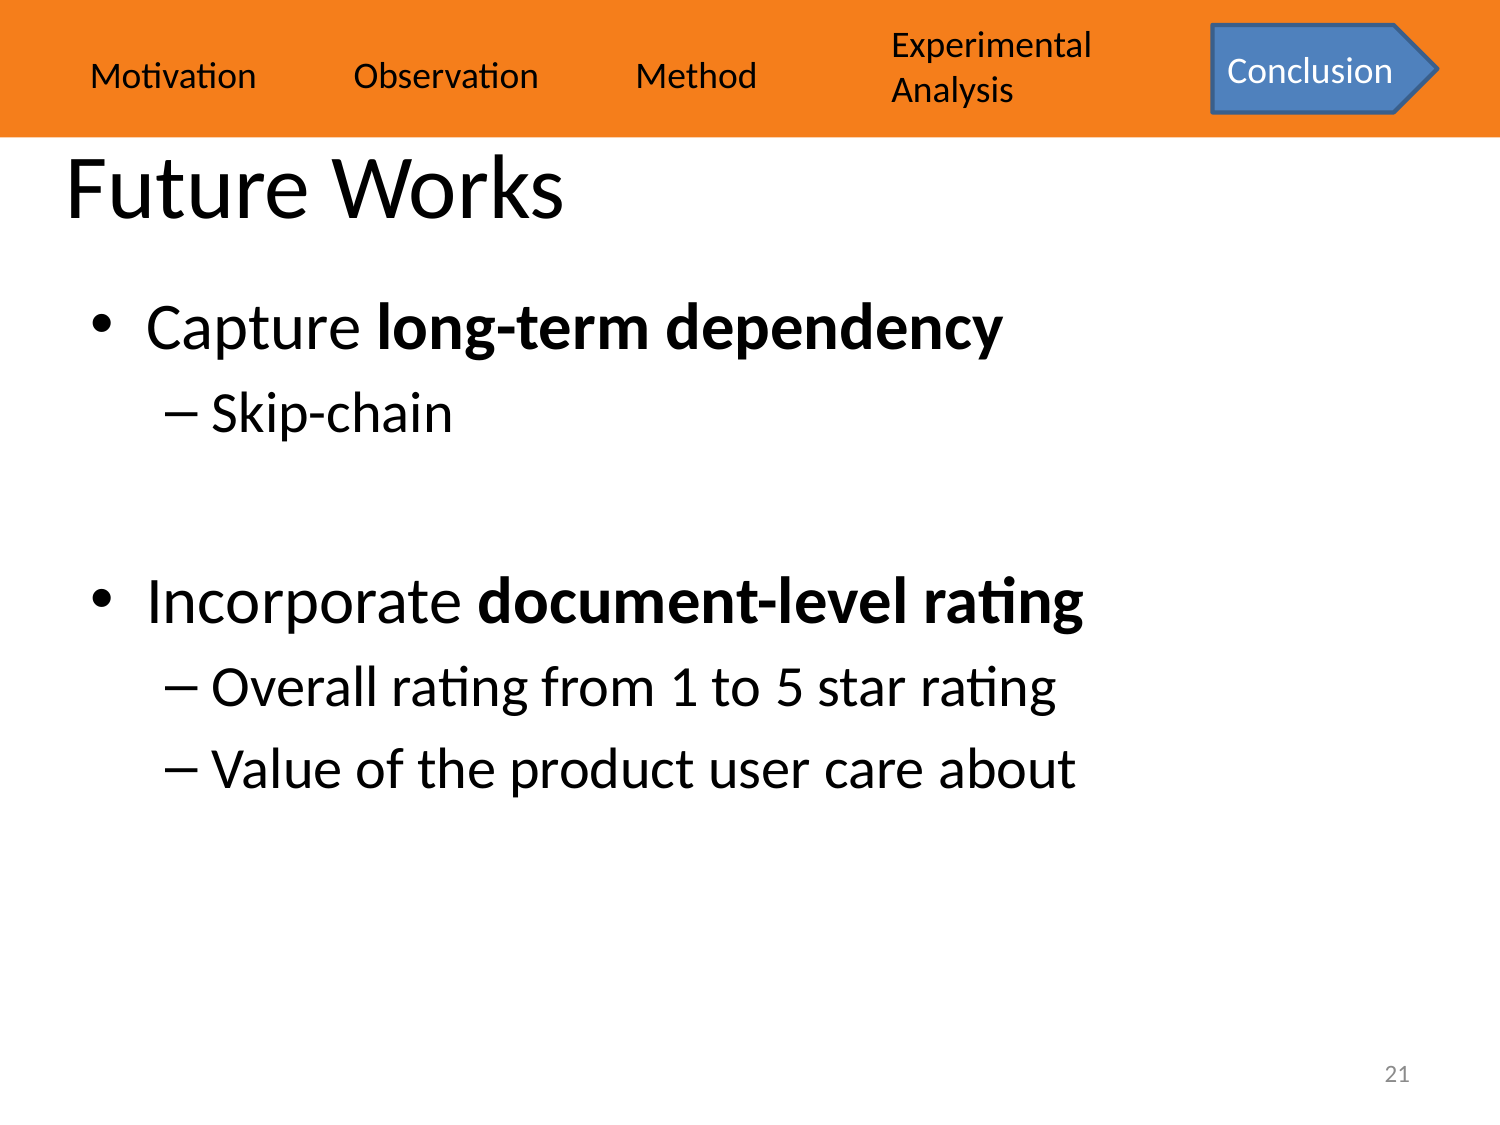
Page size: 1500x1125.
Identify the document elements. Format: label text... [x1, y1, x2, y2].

text_box Experimental Analysis [876, 12, 1116, 118]
text_box Method [620, 12, 773, 104]
text_box [0, 0, 1500, 138]
list Capture long-term dependency Skip-chain Incorporate document-level rating Overall rating from 1 to 5 star rating Value of the product user care about [75, 275, 1425, 1018]
text_box Motivation [74, 12, 292, 104]
text_box Future Works [49, 87, 1400, 275]
slide_number 21 [1074, 1042, 1425, 1103]
text_box Observation [338, 12, 555, 104]
text_box Conclusion [1210, 22, 1440, 115]
